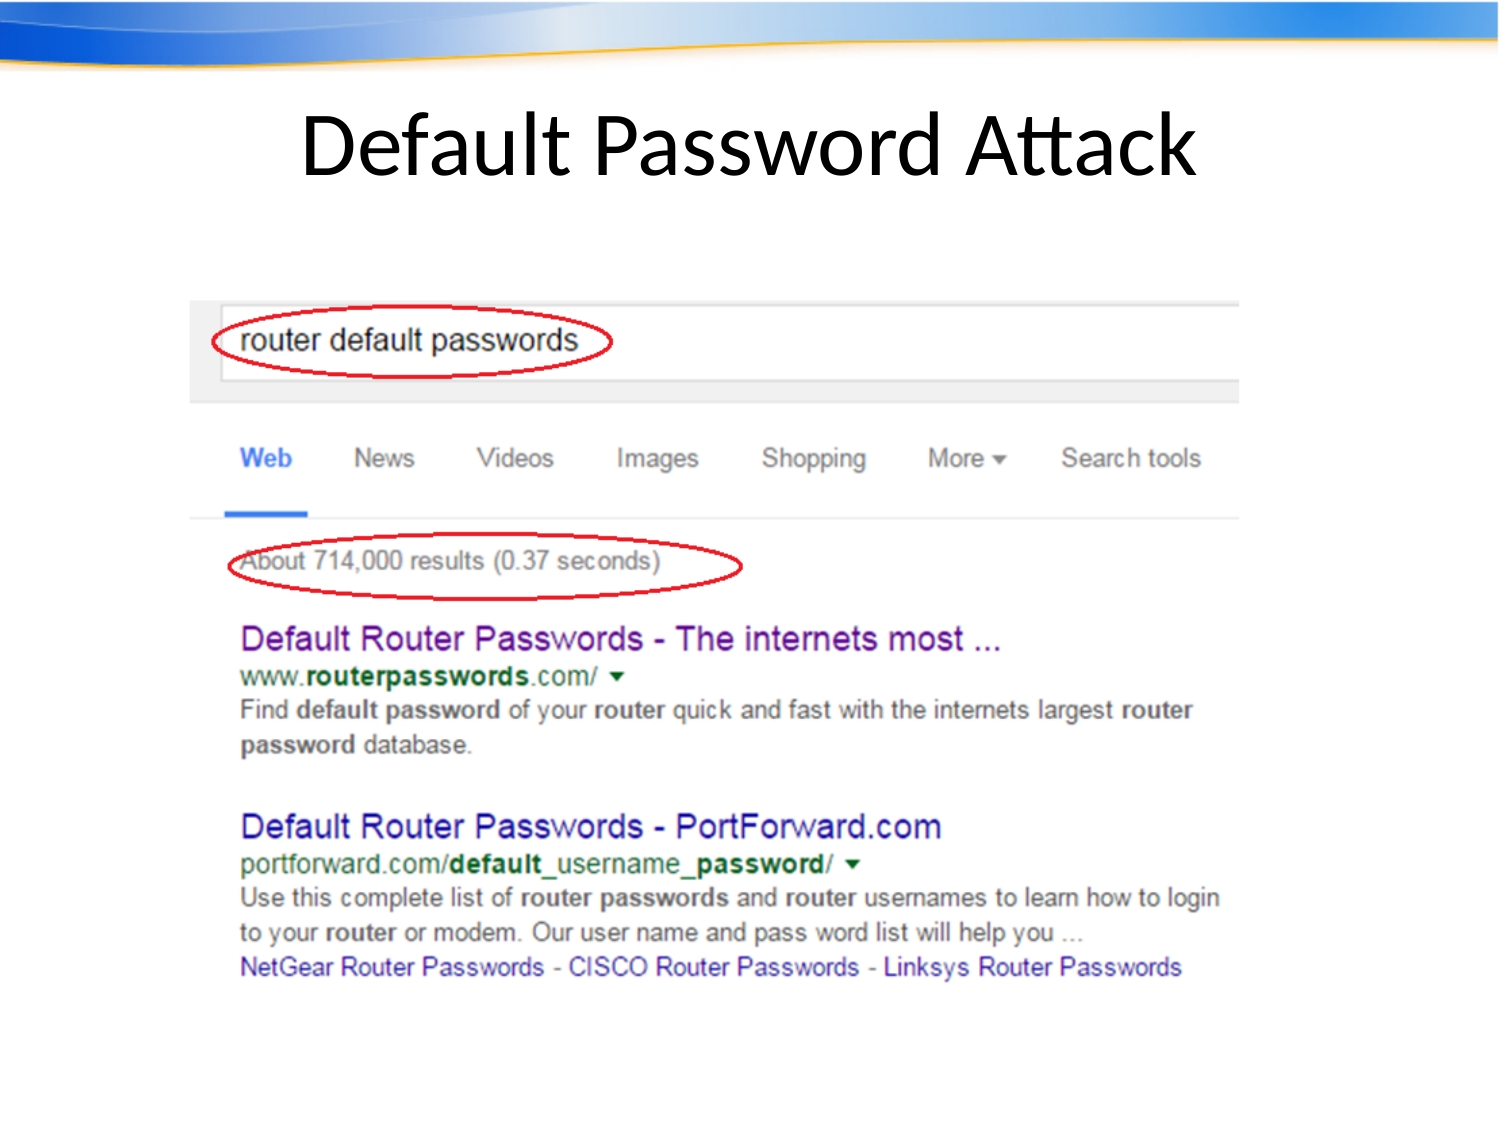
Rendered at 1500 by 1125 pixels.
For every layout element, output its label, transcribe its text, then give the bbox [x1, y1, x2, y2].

picture [74, 260, 1438, 1113]
picture [0, 0, 1500, 75]
title Default Password Attack [75, 45, 1425, 233]
